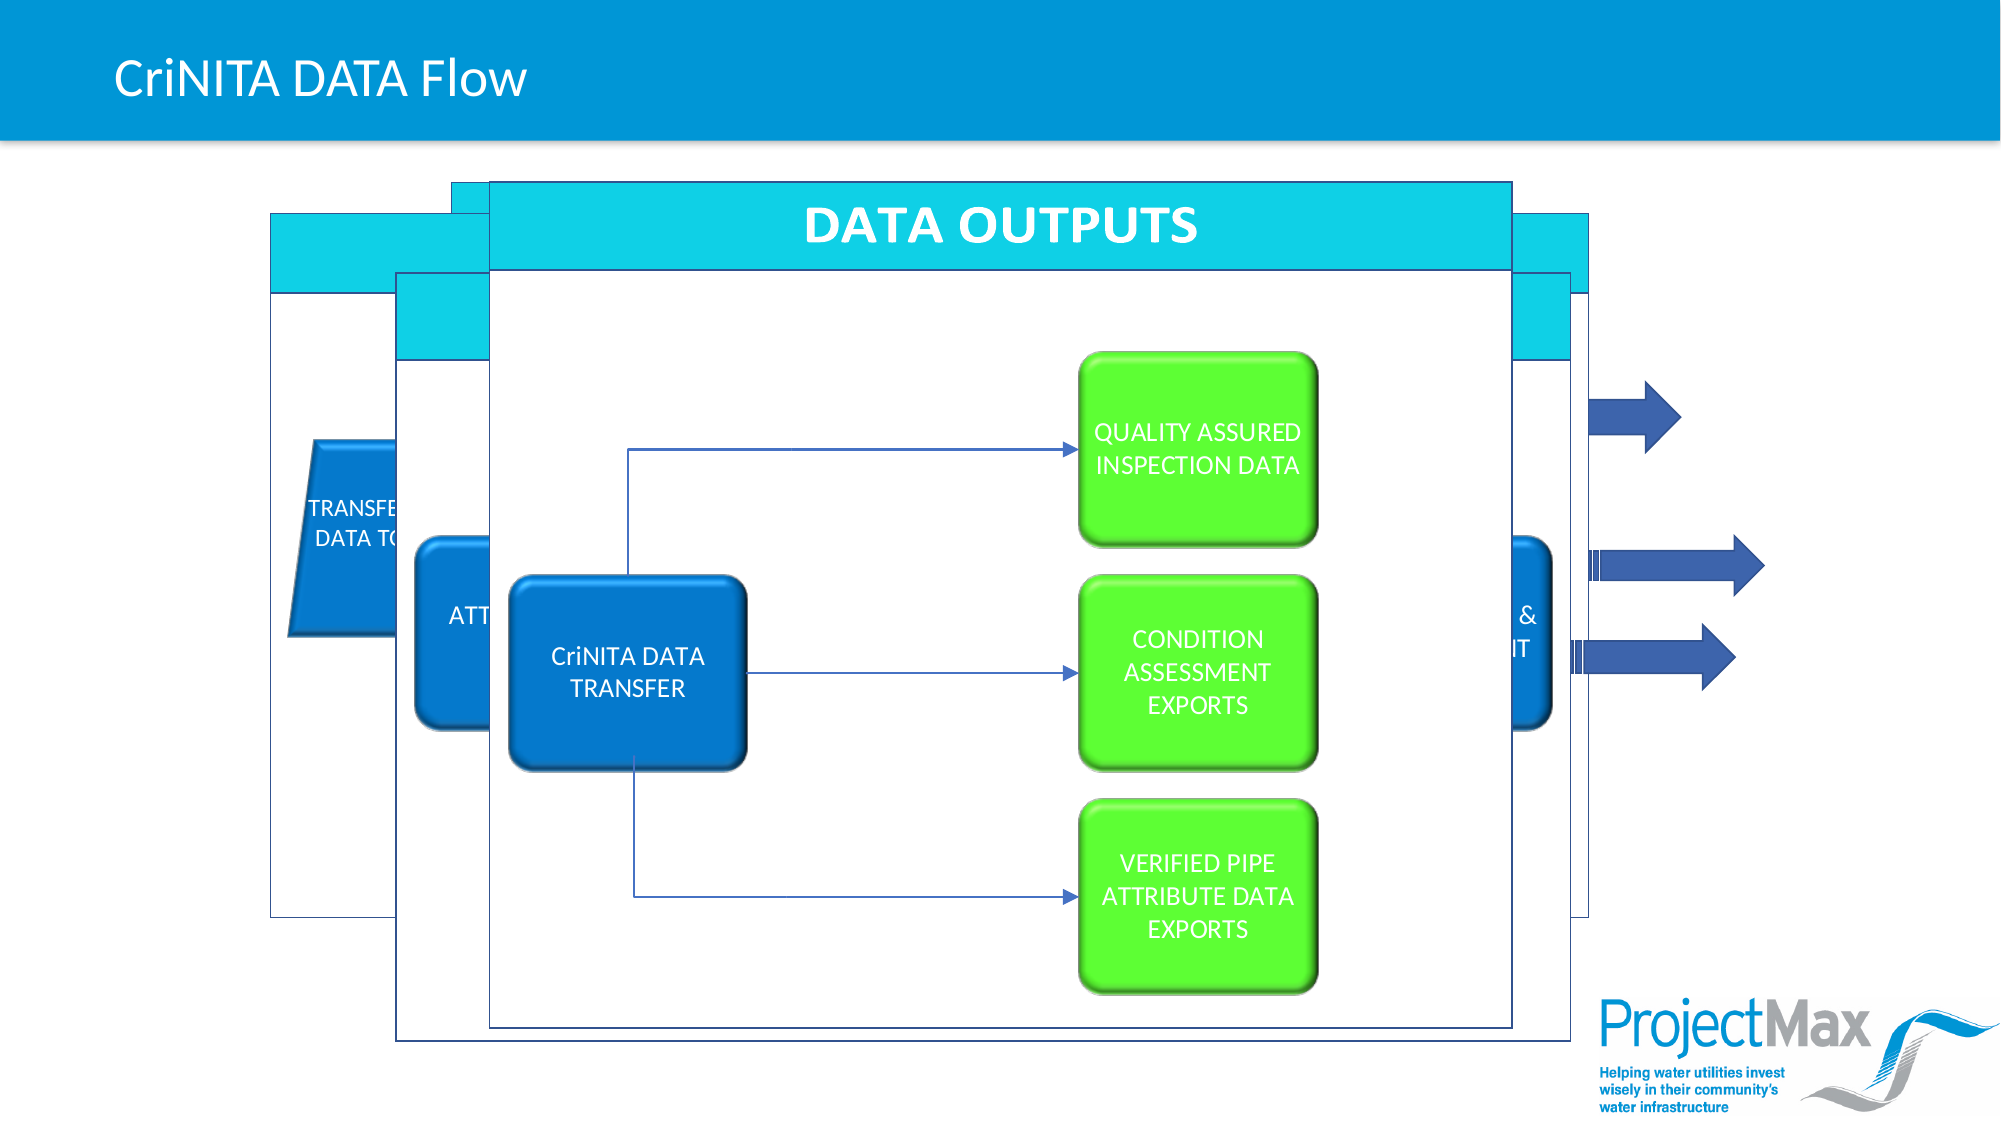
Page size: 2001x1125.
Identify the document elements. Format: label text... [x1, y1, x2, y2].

picture [266, 172, 2000, 1116]
title CriNITA DATA Flow [99, 33, 1900, 115]
